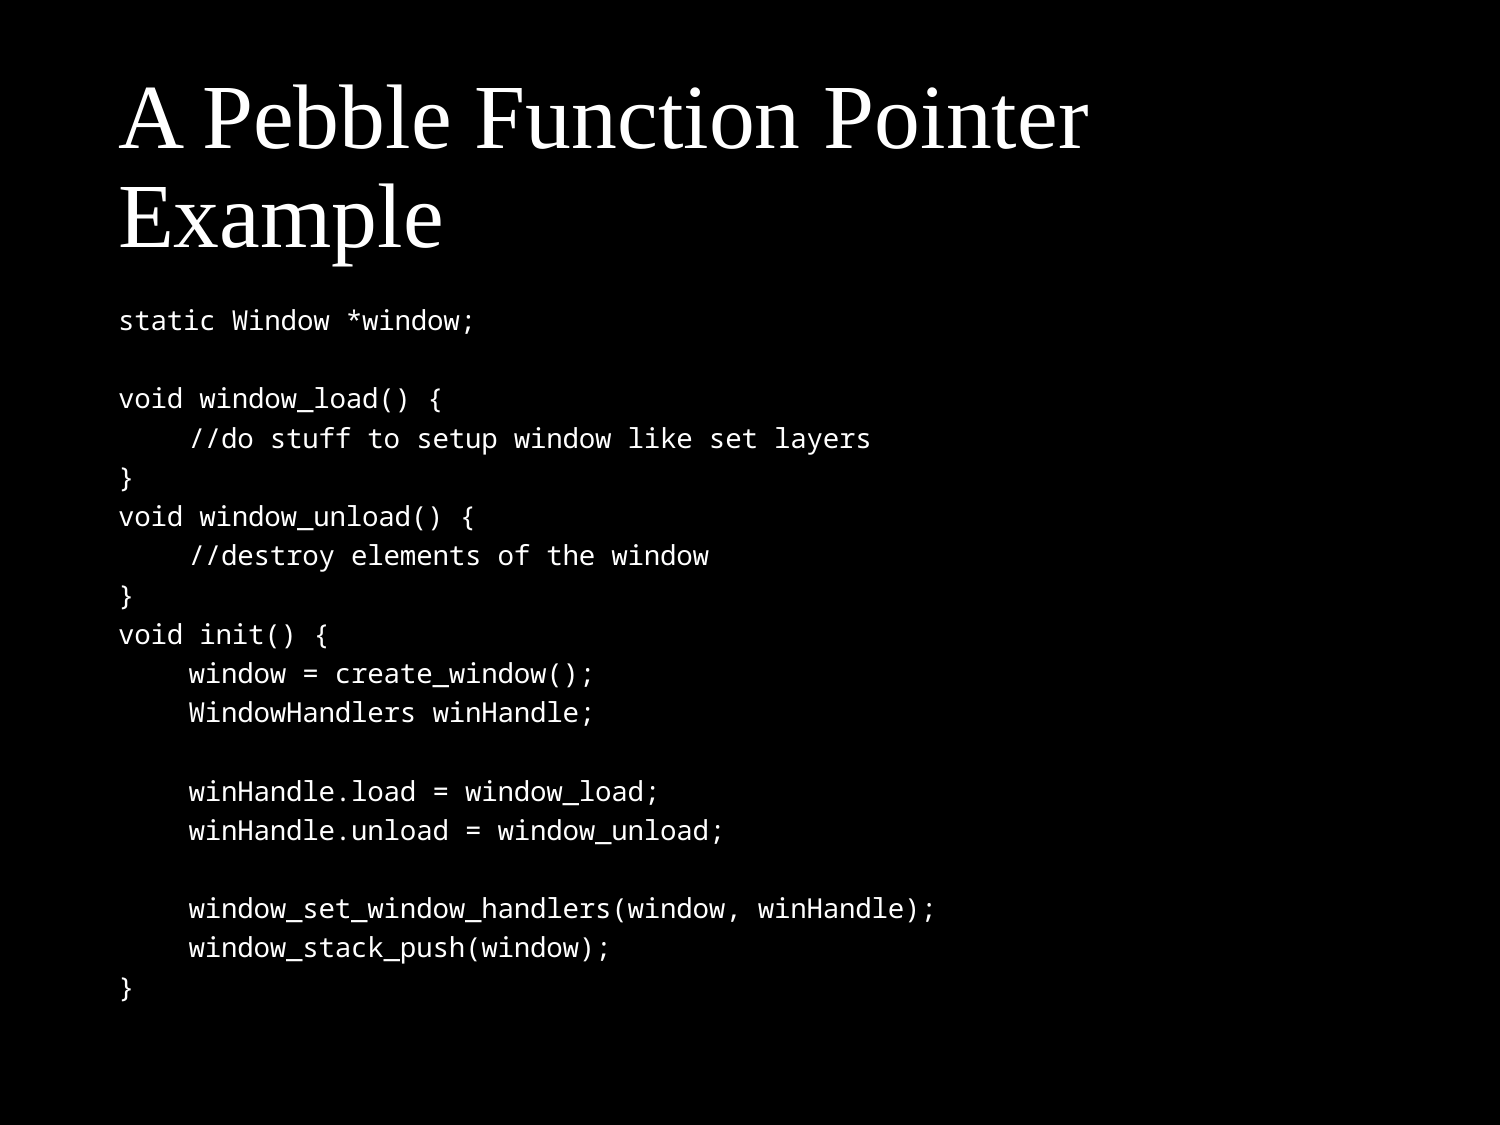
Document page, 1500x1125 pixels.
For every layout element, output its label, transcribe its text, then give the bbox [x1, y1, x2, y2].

title A Pebble Function Pointer Example [103, 59, 1397, 278]
list static Window *window; void window_load() { //do stuff to setup window like set layers } void window_unload() { //destroy elements of the window } void init() { window = create_window(); WindowHandlers winHandle; winHandle.load = window_load; winHandle.unload = window_unload; window_set_window_handlers(window, winHandle); window_stack_push(window); } [103, 299, 1397, 1014]
